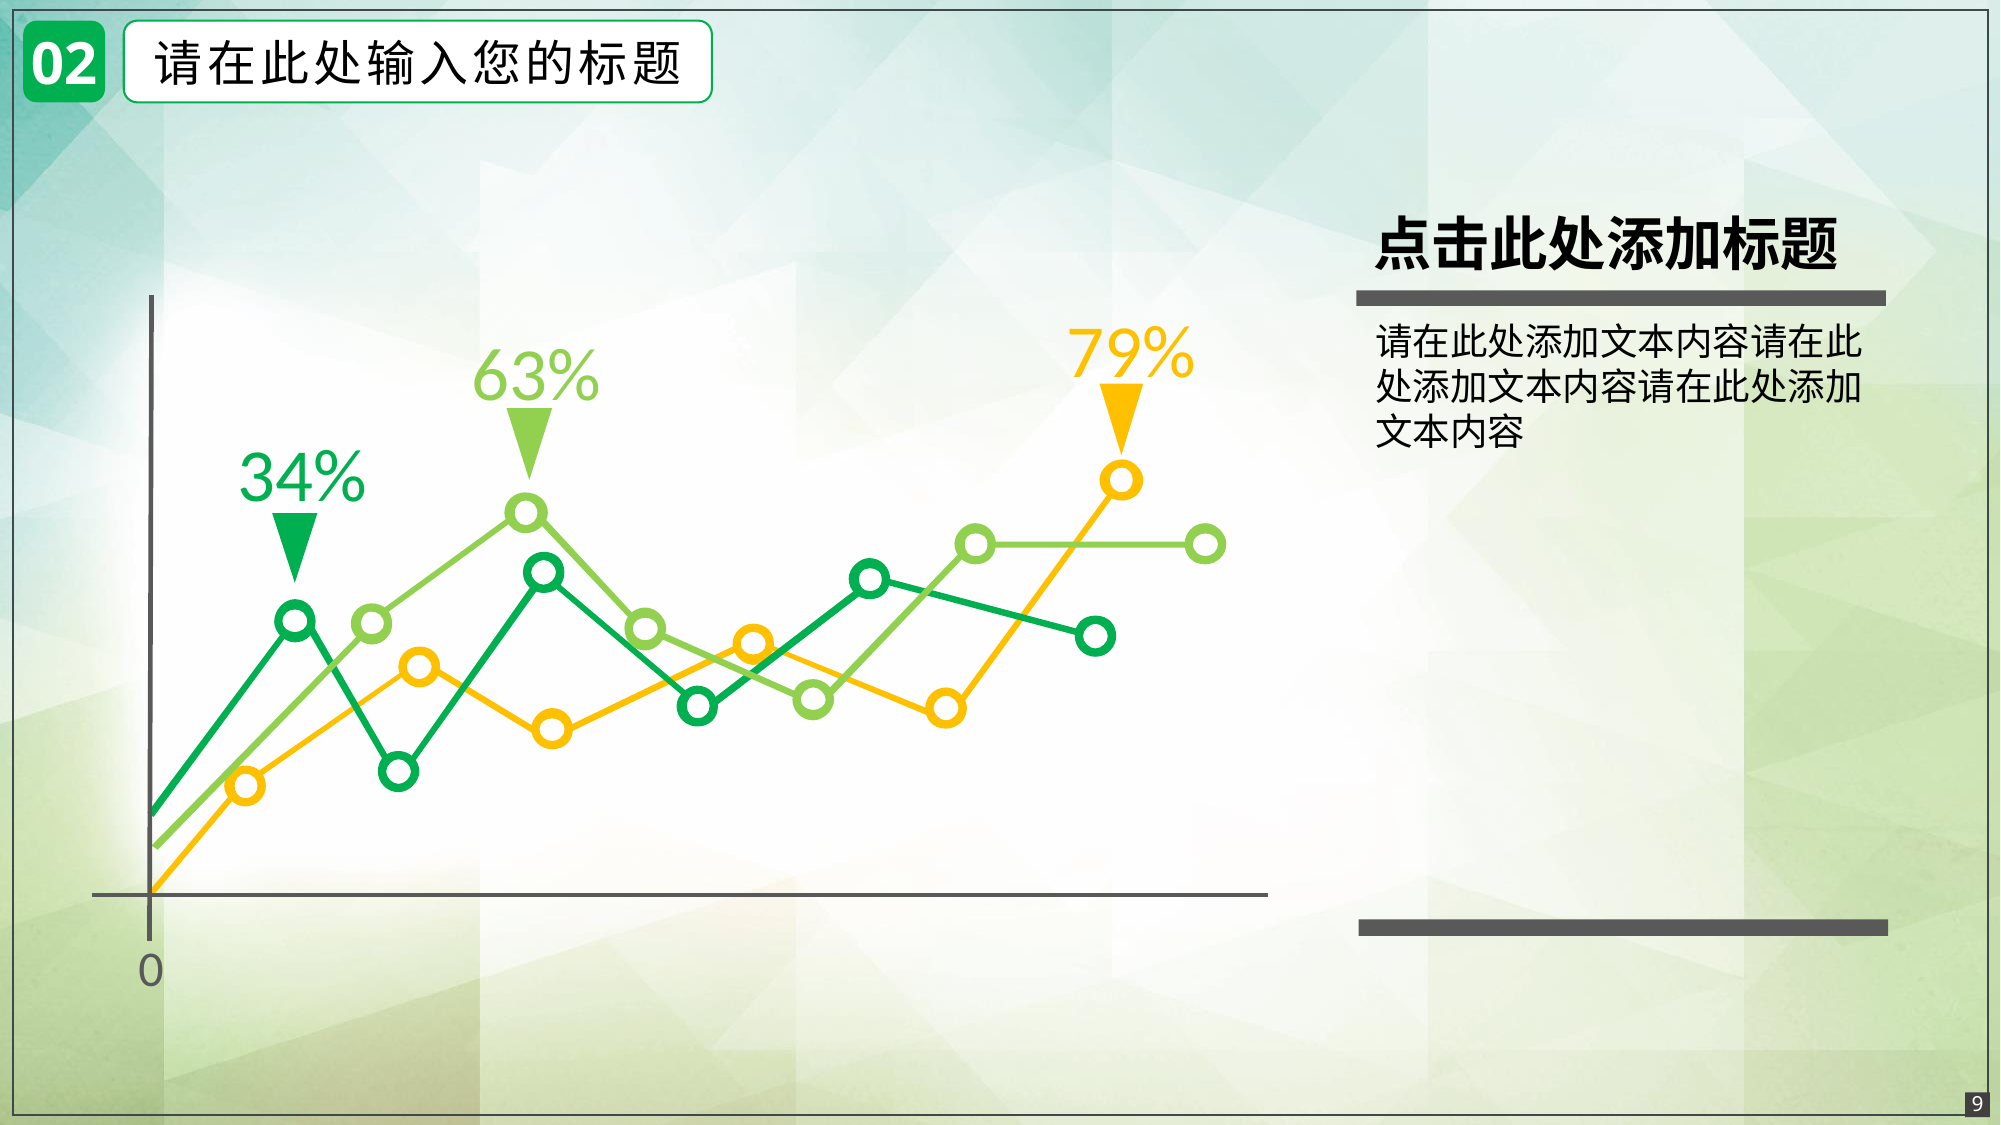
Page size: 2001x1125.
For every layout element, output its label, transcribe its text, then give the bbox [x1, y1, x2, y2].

text_box [1355, 289, 1887, 307]
text_box 34% [223, 419, 388, 459]
text_box 点击此处添加标题 [1358, 200, 1889, 285]
text_box [1104, 400, 1139, 456]
text_box 9 [1944, 1091, 2000, 1118]
text_box [511, 423, 548, 459]
text_box 请在此处添加文本内容请在此处添加文本内容请在此处添加文本内容 [1360, 310, 1896, 461]
text_box 79% [1051, 294, 1227, 400]
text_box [152, 492, 1227, 850]
picture [0, 0, 2001, 1125]
text_box 63% [456, 318, 623, 423]
text_box [12, 9, 1989, 1116]
text_box 0 [123, 929, 179, 1004]
text_box [1358, 918, 1889, 937]
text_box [152, 850, 1144, 894]
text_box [152, 459, 1144, 492]
